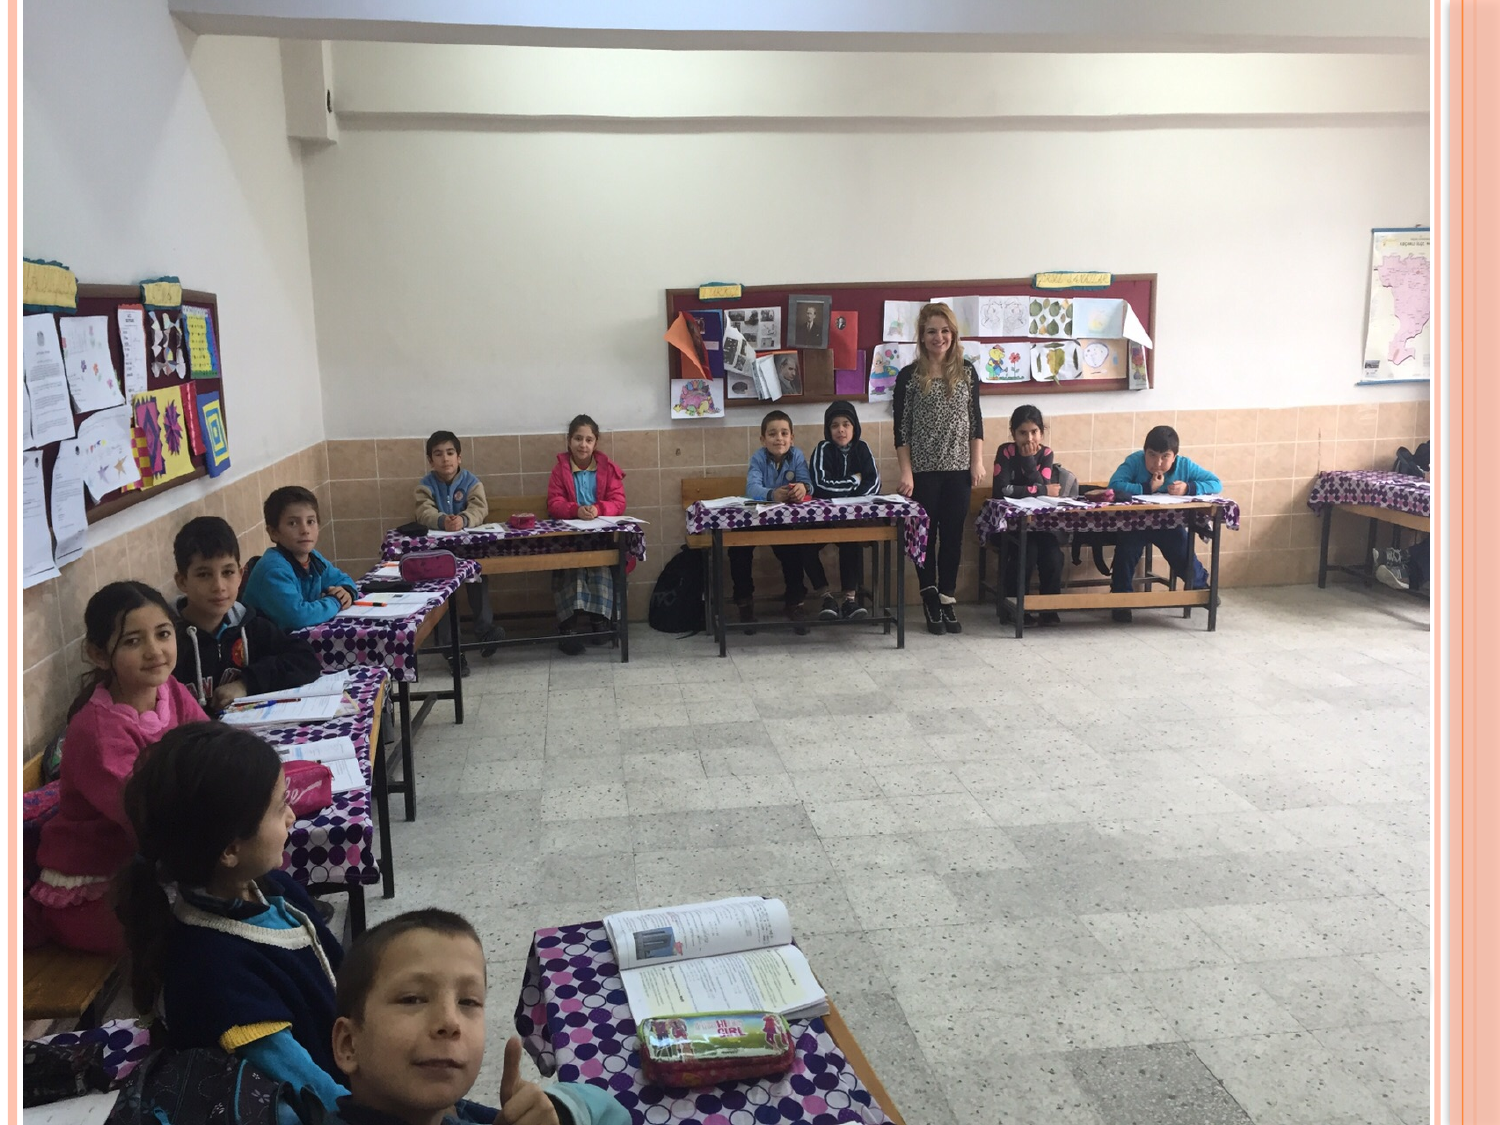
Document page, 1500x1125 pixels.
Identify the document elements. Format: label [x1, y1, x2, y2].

list [22, 0, 1431, 1125]
